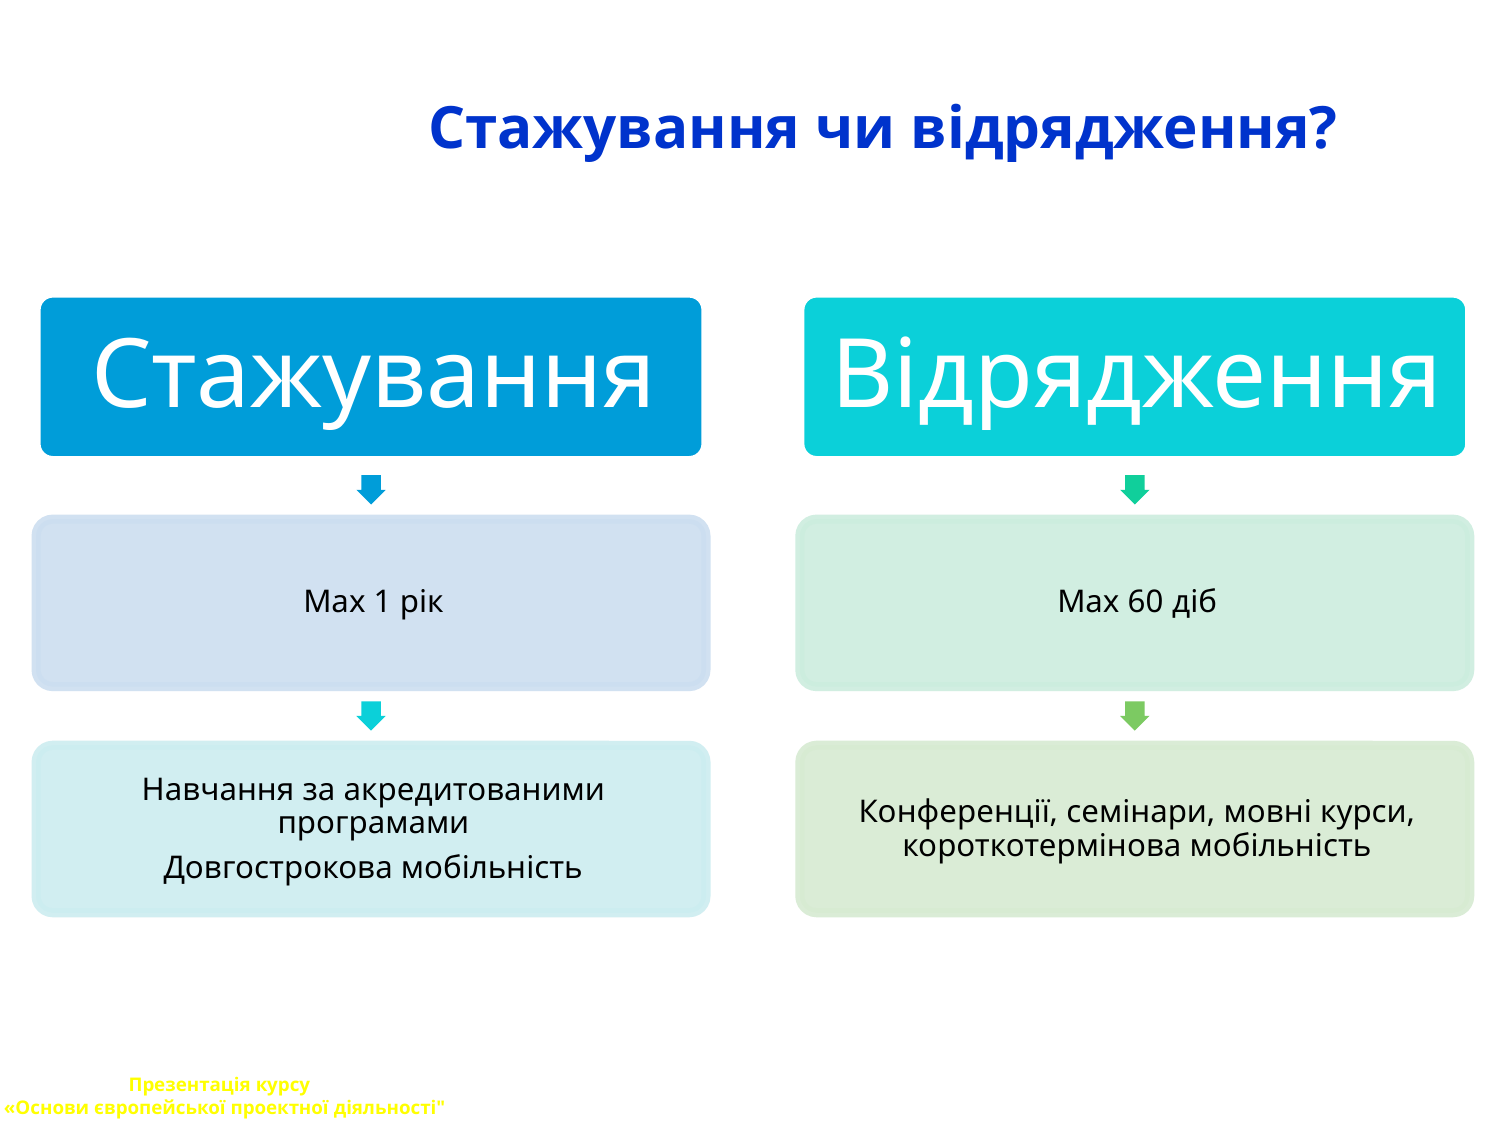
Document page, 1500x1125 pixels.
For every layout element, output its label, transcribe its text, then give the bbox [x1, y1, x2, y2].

footer Презентація курсу «Основи європейської проектної діяльності" [0, 1065, 783, 1125]
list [35, 231, 1471, 975]
title Стажування чи відрядження? [265, 30, 1500, 219]
